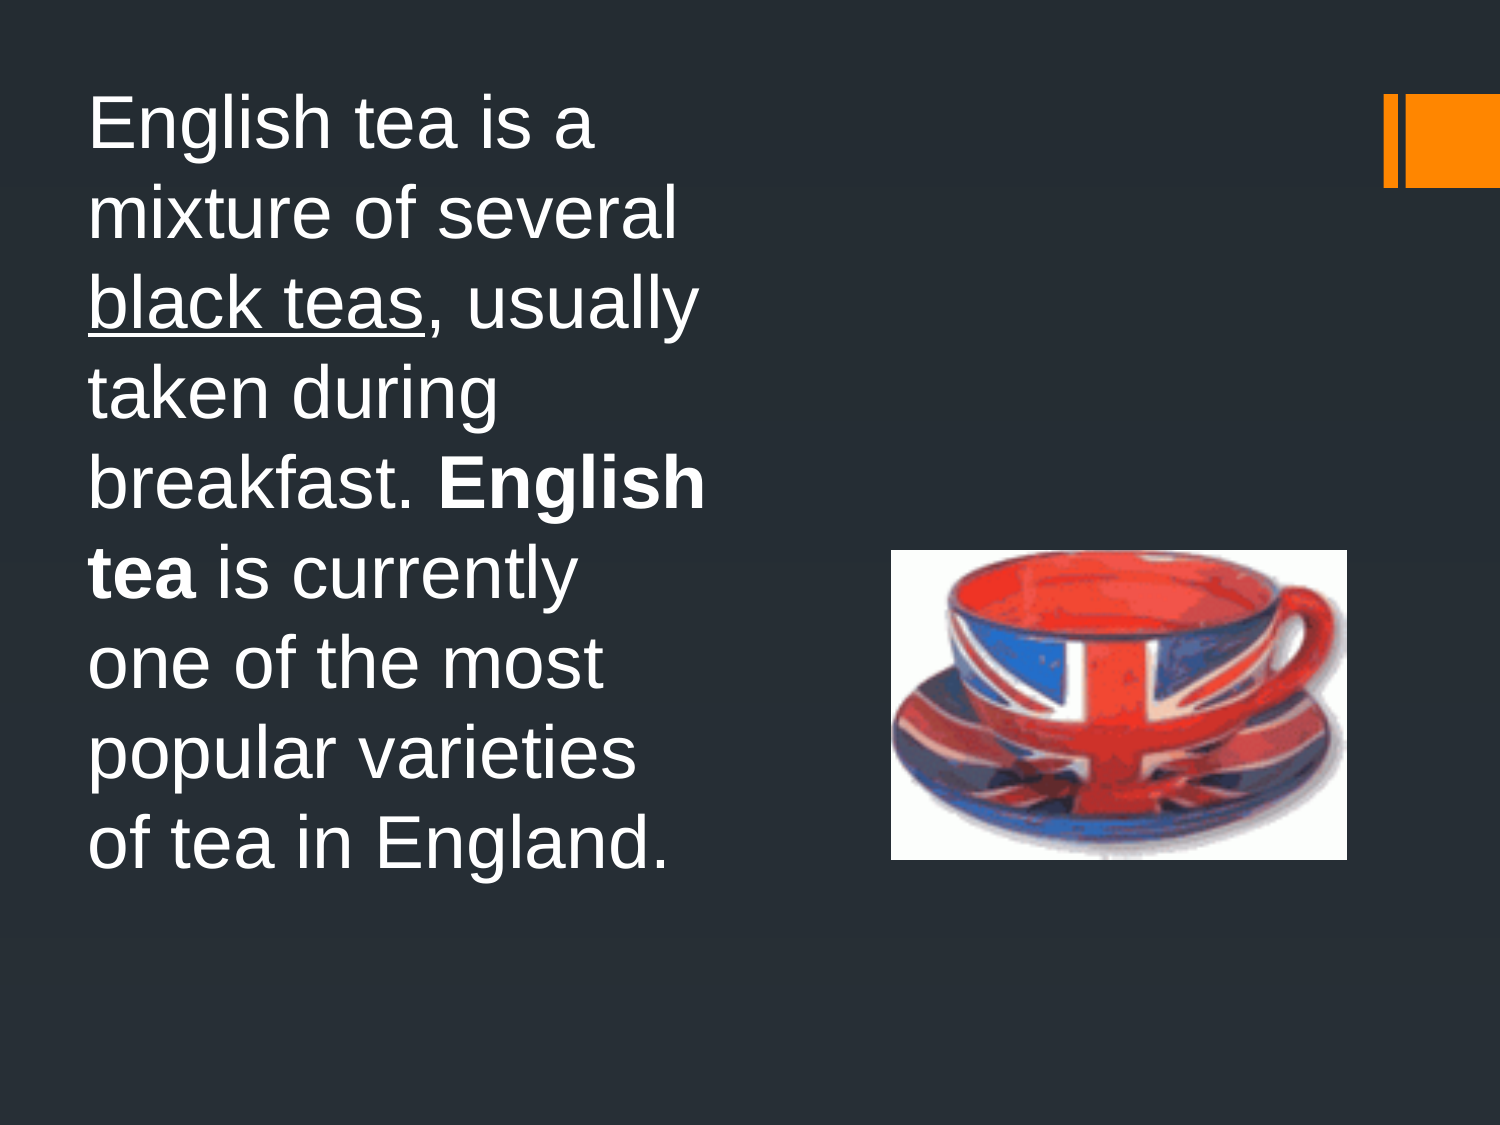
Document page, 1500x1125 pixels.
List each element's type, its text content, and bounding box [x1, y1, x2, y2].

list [891, 550, 1347, 861]
list English tea is a mixture of several black teas, usually taken during breakfast. English tea is currently one of the most popular varieties of tea in England. [64, 66, 735, 1040]
